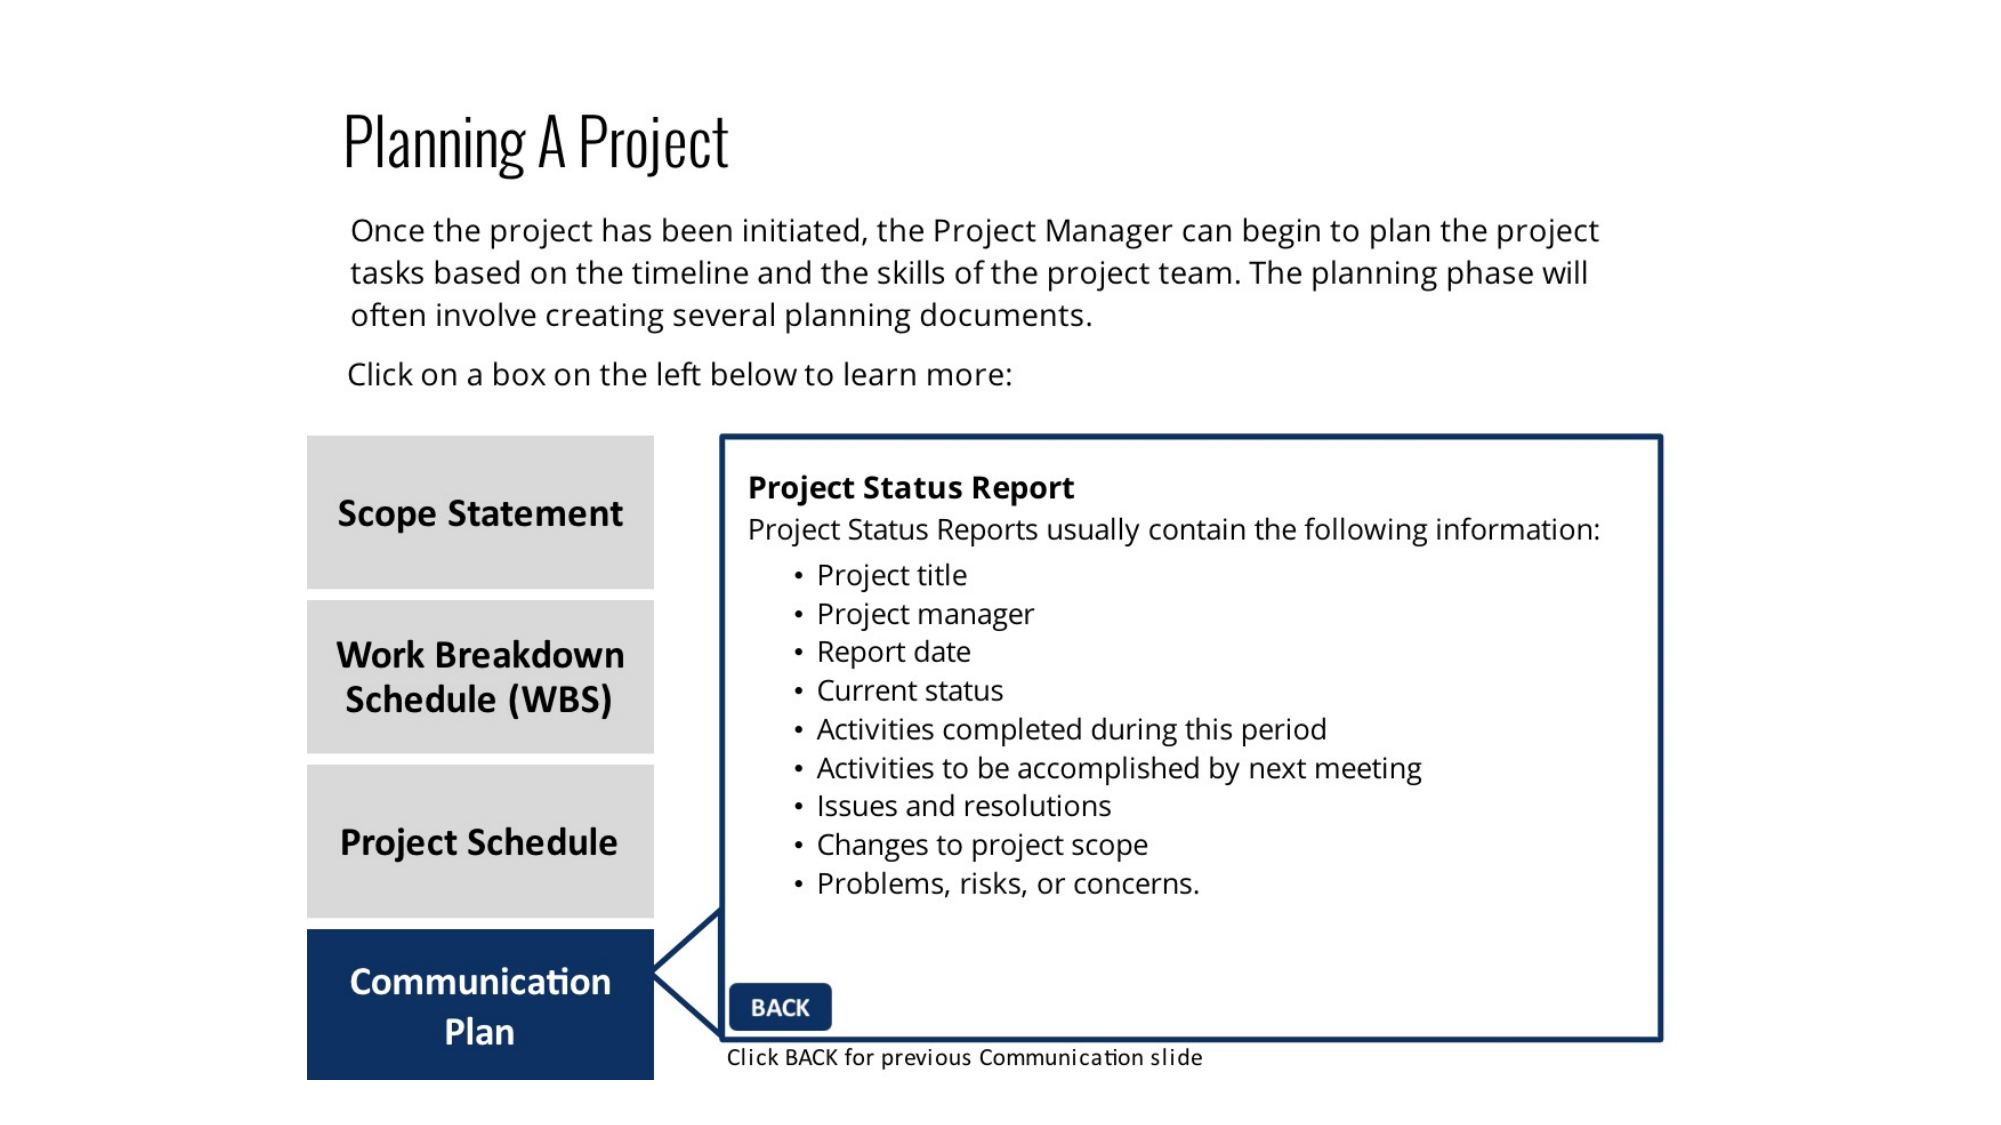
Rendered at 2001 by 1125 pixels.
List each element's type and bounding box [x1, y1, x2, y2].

picture [307, 45, 1693, 1080]
